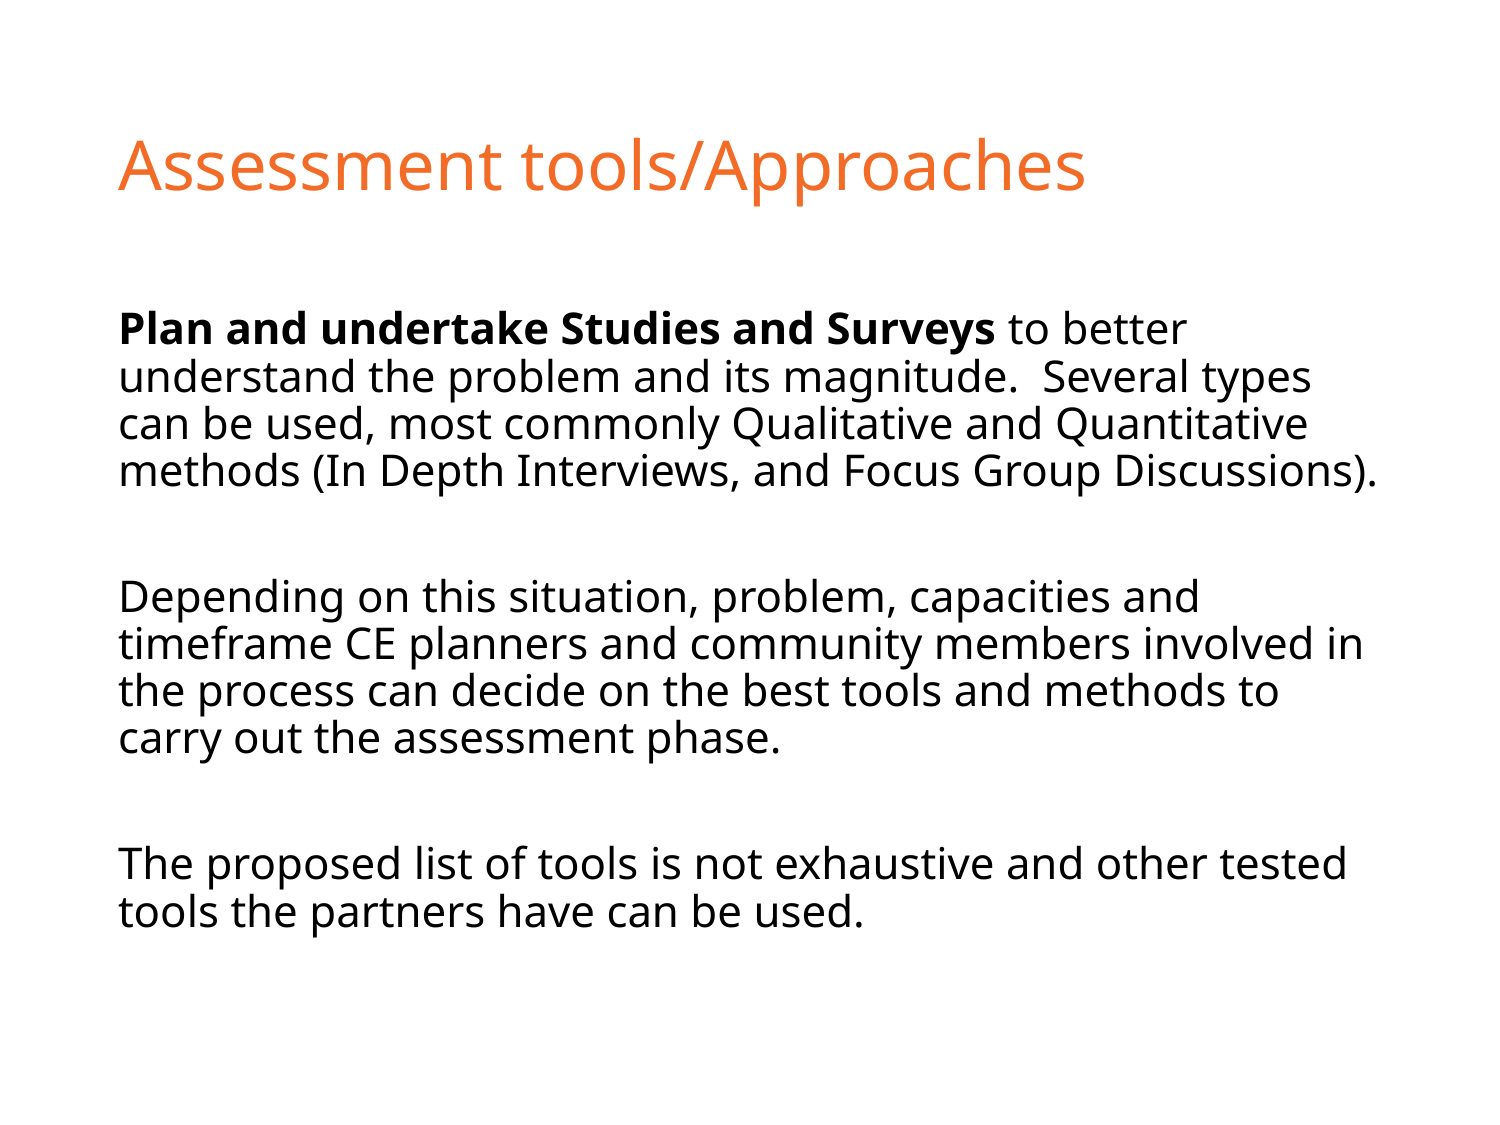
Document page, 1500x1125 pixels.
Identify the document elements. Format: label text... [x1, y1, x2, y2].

list Plan and undertake Studies and Surveys to better understand the problem and its magnitude. Several types can be used, most commonly Qualitative and Quantitative methods (In Depth Interviews, and Focus Group Discussions). Depending on this situation, problem, capacities and timeframe CE planners and community members involved in the process can decide on the best tools and methods to carry out the assessment phase. The proposed list of tools is not exhaustive and other tested tools the partners have can be used. [103, 299, 1397, 1014]
title Assessment tools/Approaches [103, 59, 1397, 278]
